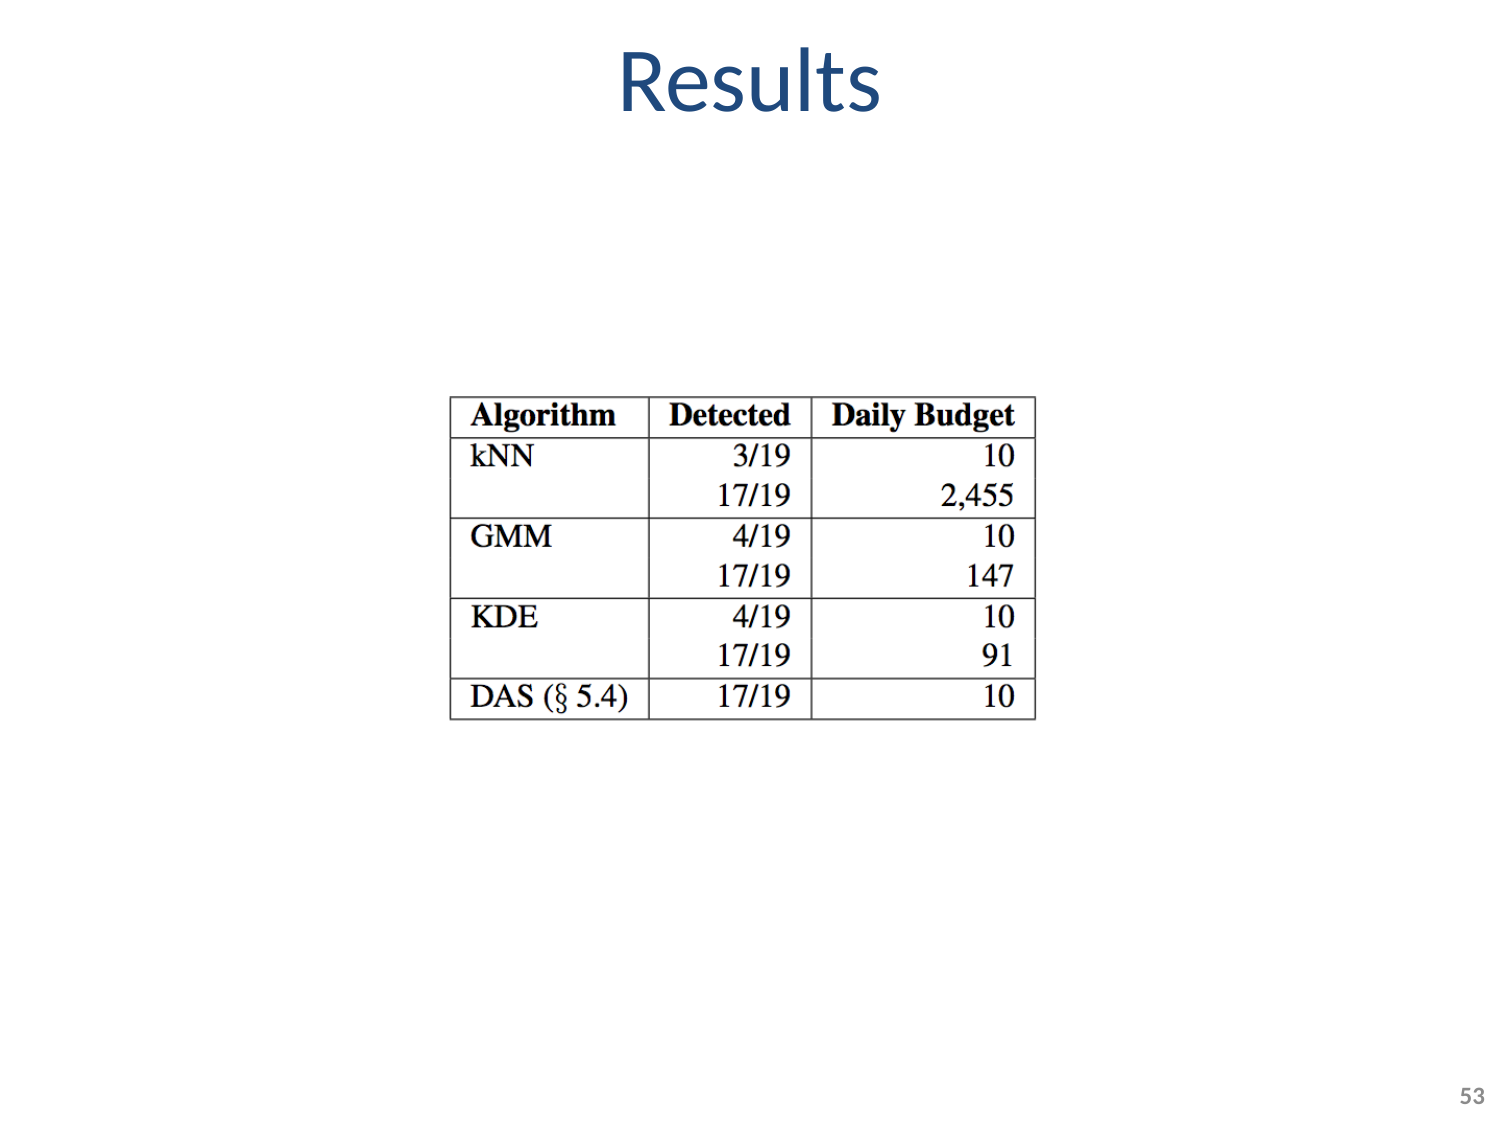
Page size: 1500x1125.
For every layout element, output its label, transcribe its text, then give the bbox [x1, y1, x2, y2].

slide_number 53 [1397, 1065, 1500, 1125]
picture [385, 368, 1115, 755]
title Results [75, 0, 1425, 150]
